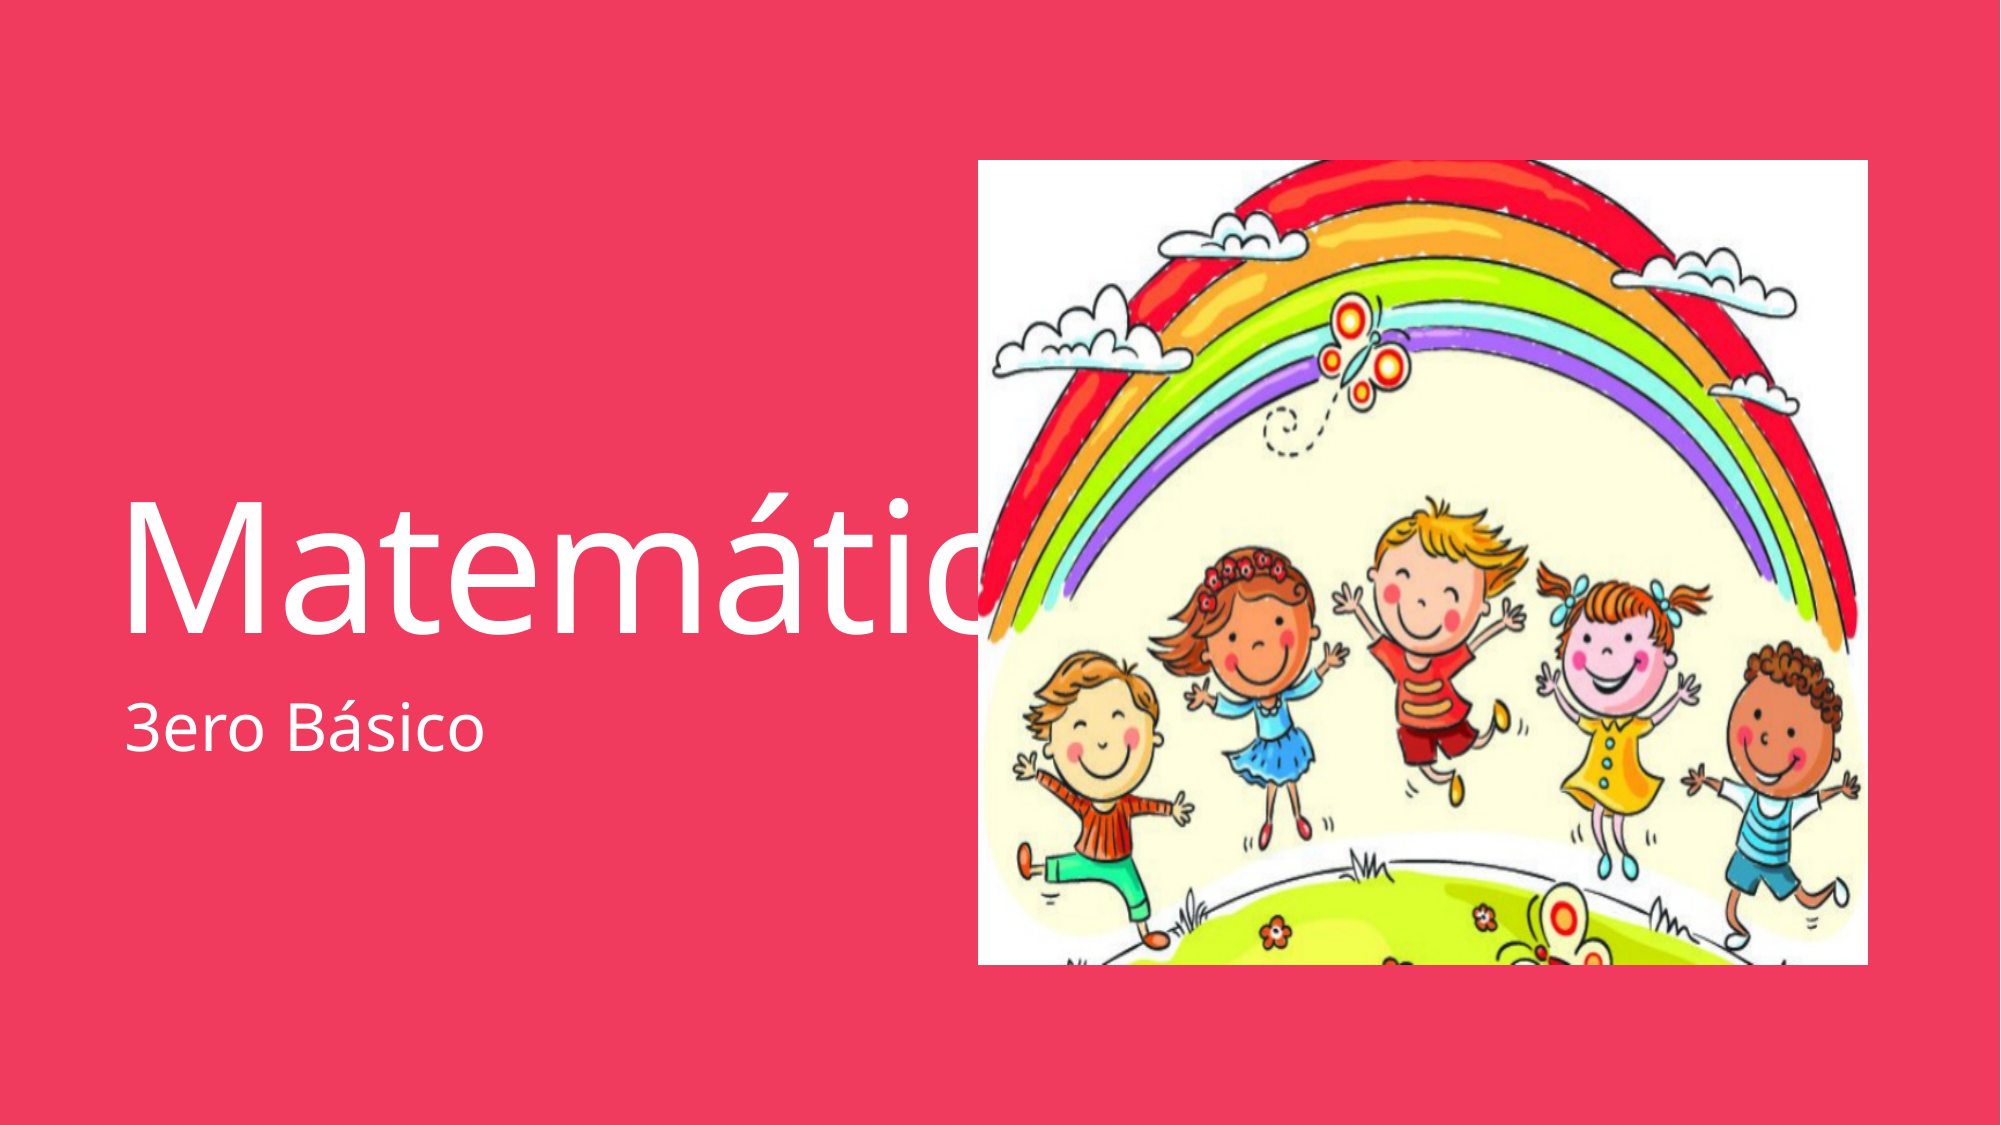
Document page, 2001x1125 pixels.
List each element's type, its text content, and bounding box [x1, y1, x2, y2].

subtitle 3ero Básico [109, 690, 978, 961]
title Matemática [98, 126, 1868, 677]
picture [978, 159, 1868, 965]
